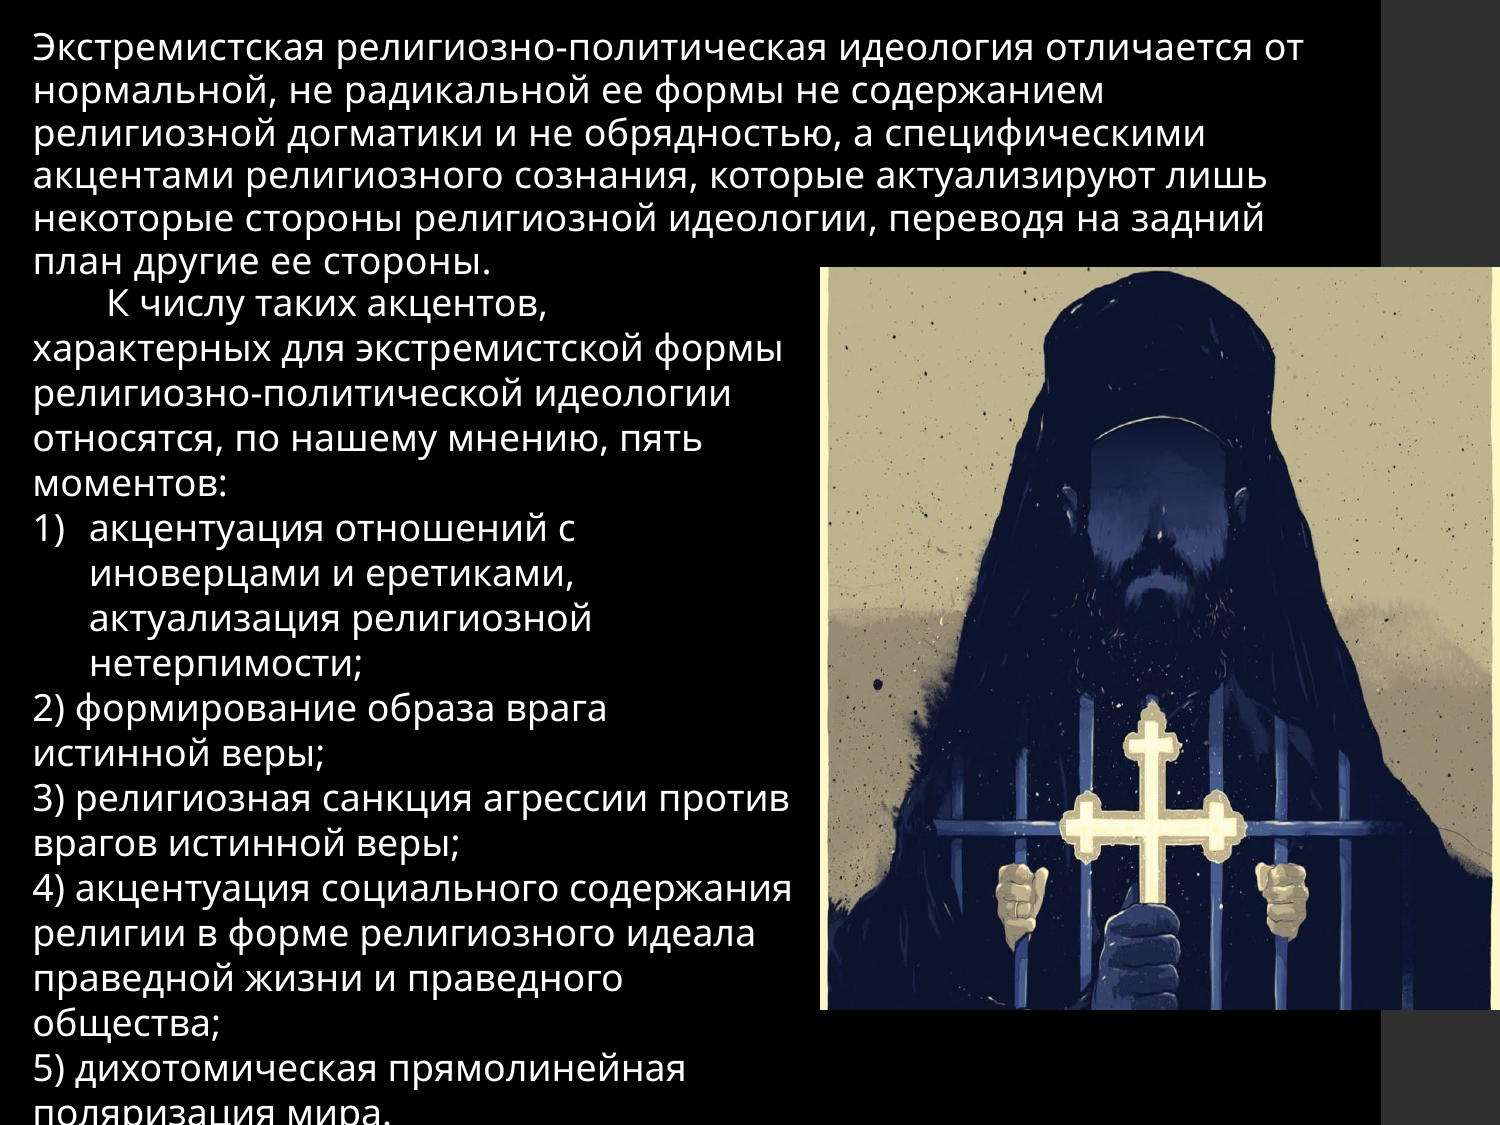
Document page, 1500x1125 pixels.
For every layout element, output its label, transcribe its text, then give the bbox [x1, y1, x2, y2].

picture [820, 266, 1500, 1010]
list Экстремистская религиозно-политическая идеология отличается от нормальной, не радикальной ее формы не содержанием религиозной догматики и не обрядностью, а специфическими акцентами религиозного сознания, которые актуализируют лишь некоторые стороны религиозной идеологии, переводя на задний план другие ее стороны. [17, 19, 1365, 291]
text_box К числу таких акцентов, характерных для экстремистской формы религиозно-политической идеологии относятся, по нашему мнению, пять моментов: акцентуация отношений с иноверцами и еретиками, актуализация религиозной нетерпимости; 2) формирование образа врага истинной веры; 3) религиозная санкция агрессии против врагов истинной веры; 4) акцентуация социального содержания религии в форме религиозного идеала праведной жизни и праведного общества; 5) дихотомическая прямолинейная поляризация мира. [17, 272, 809, 1125]
